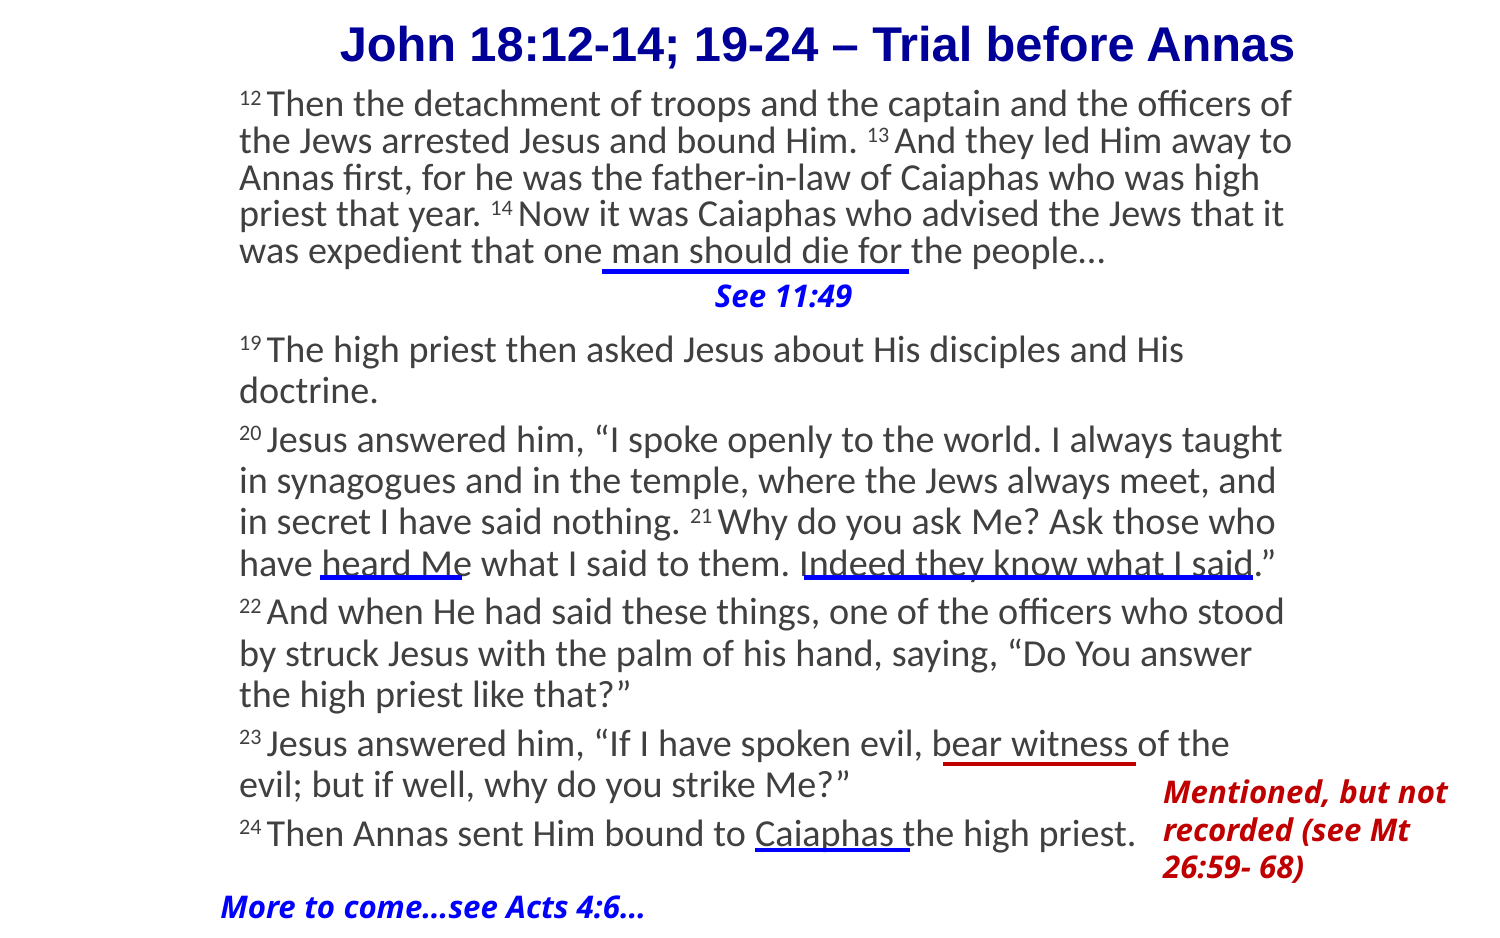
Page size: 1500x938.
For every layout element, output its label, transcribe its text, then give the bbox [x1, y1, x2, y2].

text_box Mentioned, but not recorded (see Mt 26:59- 68) [1148, 764, 1500, 892]
text_box See 11:49 [700, 277, 909, 322]
text_box More to come…see Acts 4:6… [205, 880, 719, 933]
list 12 Then the detachment of troops and the captain and the officers of the Jews arrested Jesus and bound Him. 13 And they led Him away to Annas first, for he was the father-in-law of Caiaphas who was high priest that year. 14 Now it was Caiaphas who advised the Jews that it was expedient that one man should die for the people… 19 The high priest then asked Jesus about His disciples and His doctrine. 20 Jesus answered him, “I spoke openly to the world. I always taught in synagogues and in the temple, where the Jews always meet, and in secret I have said nothing. 21 Why do you ask Me? Ask those who have heard Me what I said to them. Indeed they know what I said.” 22 And when He had said these things, one of the officers who stood by struck Jesus with the palm of his hand, saying, “Do You answer the high priest like that?” 23 Jesus answered him, “If I have spoken evil, bear witness of the evil; but if well, why do you strike Me?” 24 Then Annas sent Him bound to Caiaphas the high priest. [224, 80, 1310, 926]
title John 18:12-14; 19-24 – Trial before Annas [291, 15, 1344, 68]
